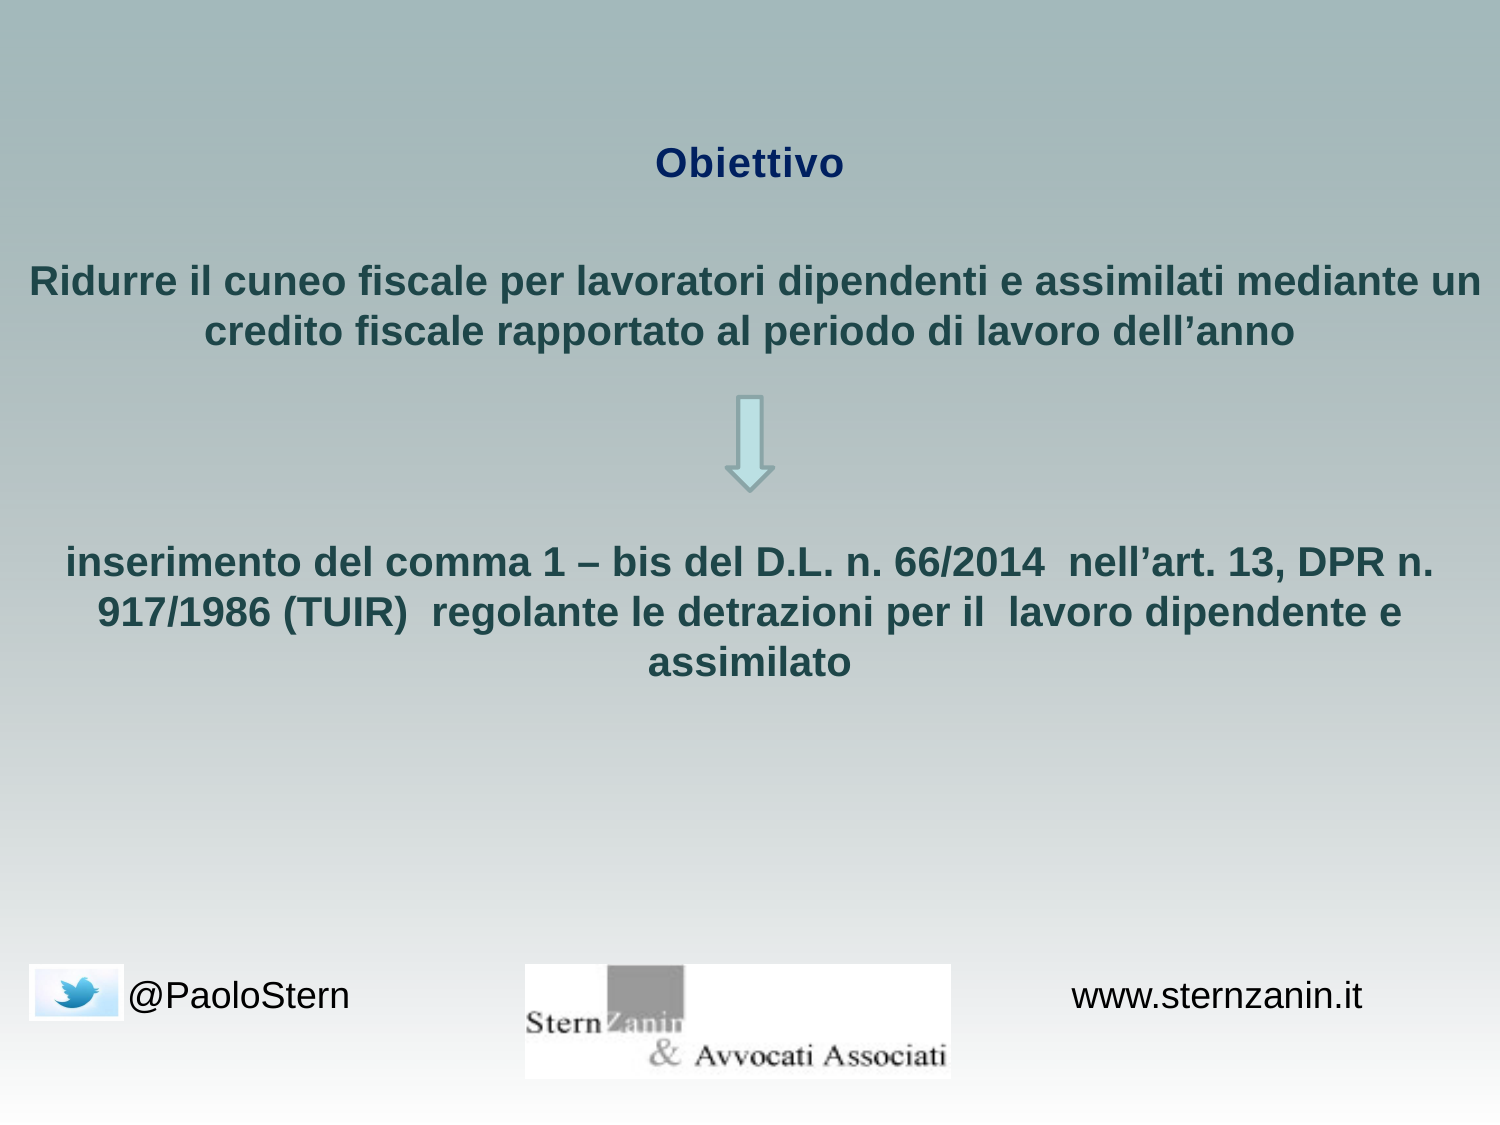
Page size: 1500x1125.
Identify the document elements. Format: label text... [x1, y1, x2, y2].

text_box Obiettivo [0, 128, 1500, 194]
text_box [724, 394, 776, 493]
text_box Ridurre il cuneo fiscale per lavoratori dipendenti e assimilati mediante un credito fiscale rapportato al periodo di lavoro dell’anno [0, 246, 1500, 411]
picture [29, 964, 124, 1021]
text_box inserimento del comma 1 – bis del D.L. n. 66/2014 nell’art. 13, DPR n. 917/1986 (TUIR) regolante le detrazioni per il lavoro dipendente e assimilato [0, 527, 1500, 792]
picture [525, 964, 951, 1079]
